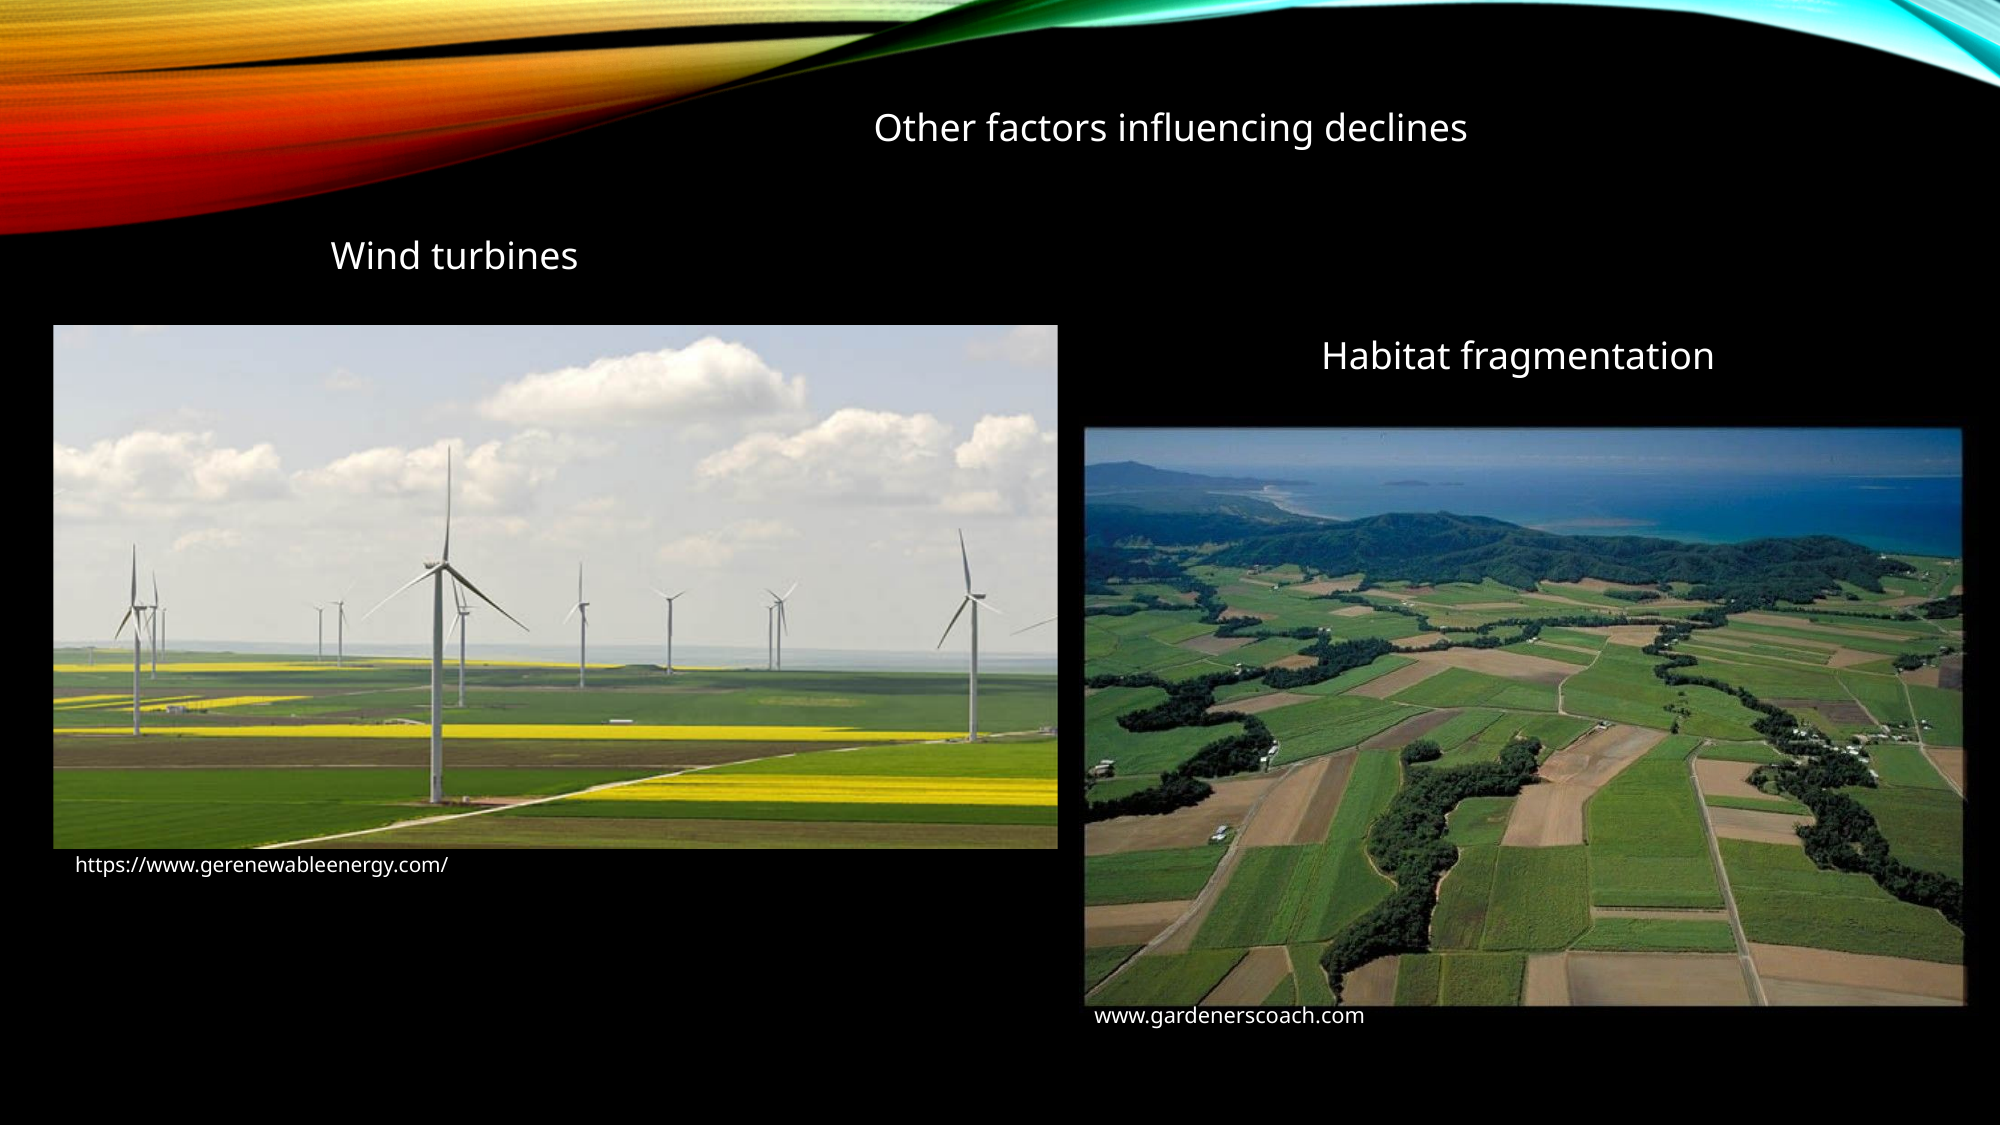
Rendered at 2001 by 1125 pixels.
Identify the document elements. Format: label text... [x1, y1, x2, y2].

picture [53, 324, 1058, 850]
picture [1079, 415, 1979, 1016]
text_box Habitat fragmentation [1306, 325, 2000, 430]
text_box Other factors influencing declines [858, 96, 1557, 157]
text_box www.gardenerscoach.com [1079, 1016, 1412, 1036]
text_box https://www.gerenewableenergy.com/ [60, 850, 464, 885]
text_box Wind turbines [315, 224, 604, 285]
picture [0, 0, 2000, 237]
